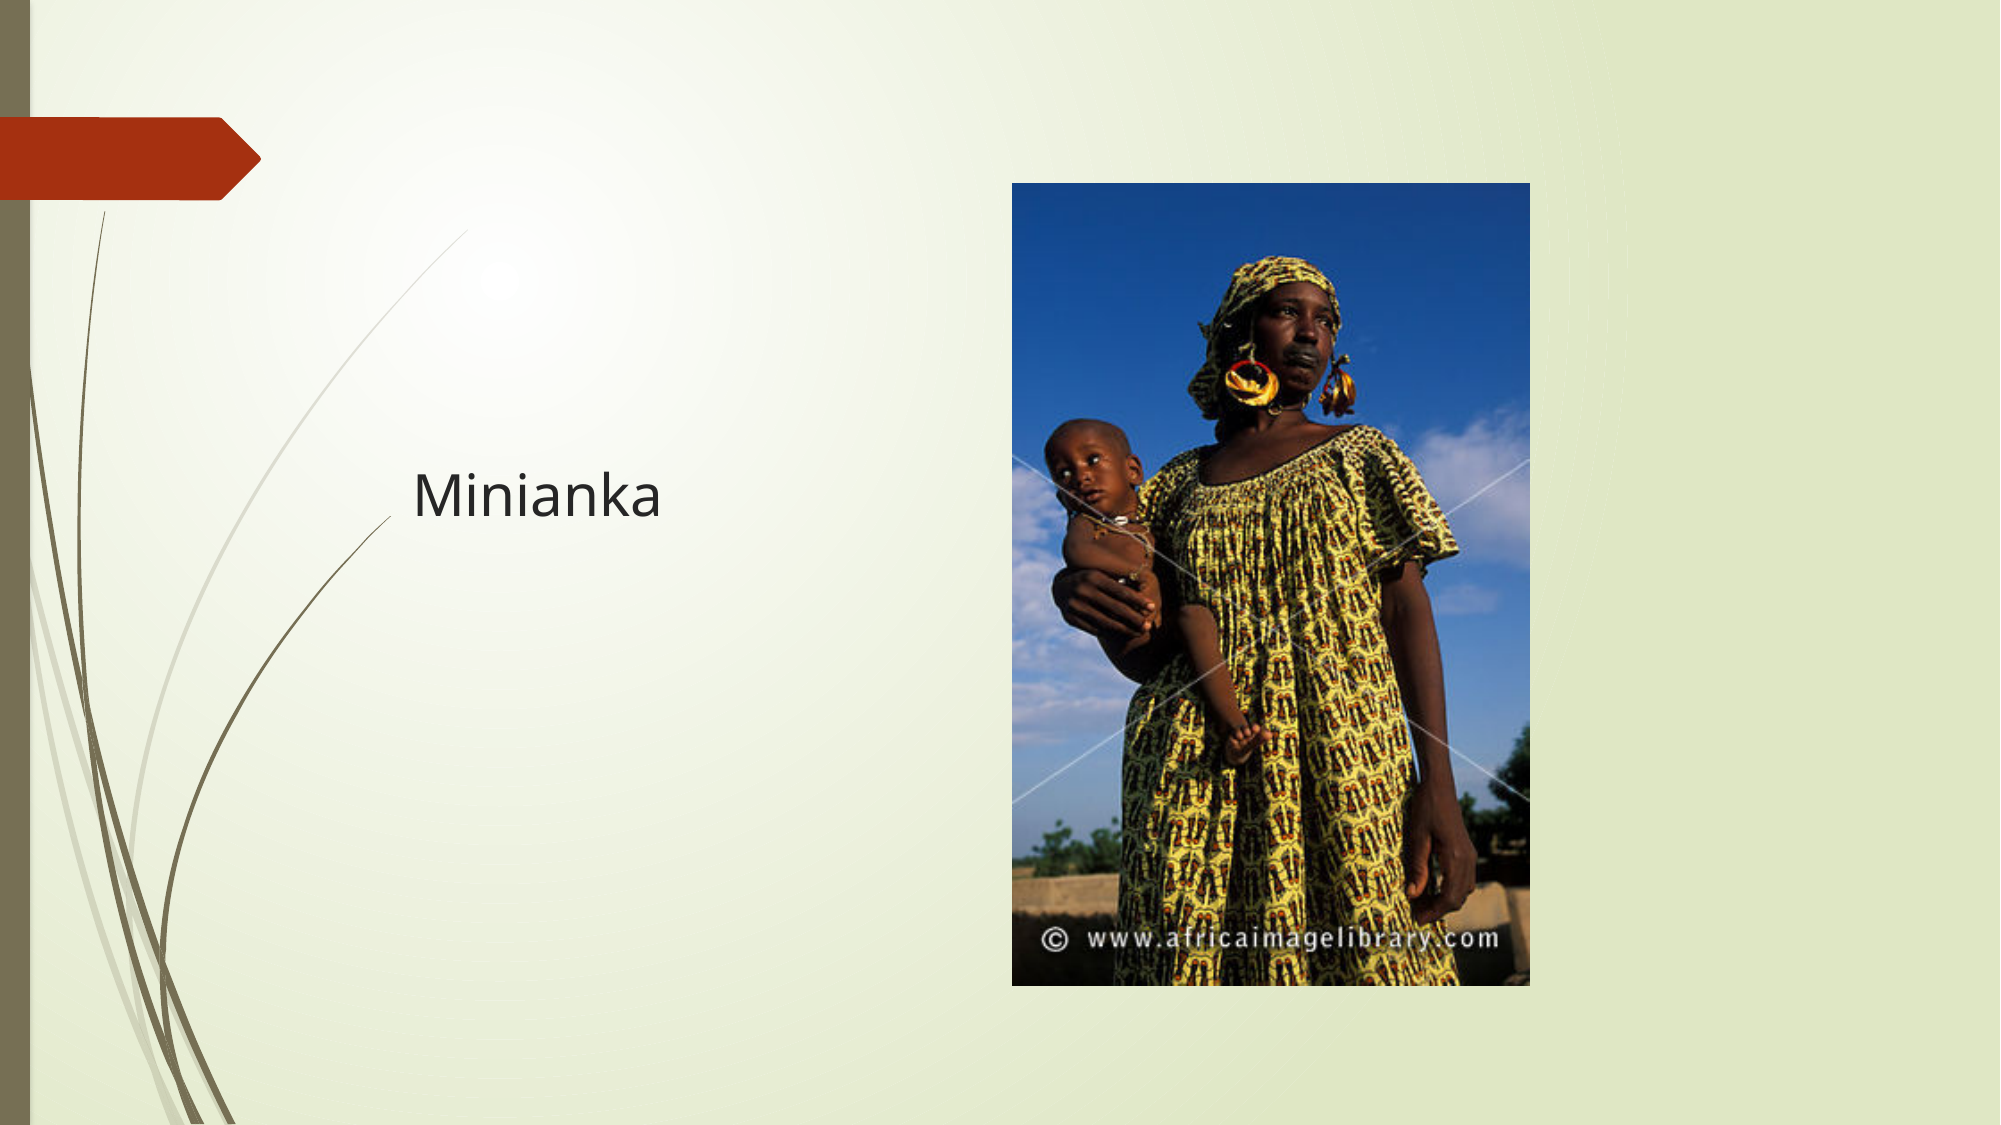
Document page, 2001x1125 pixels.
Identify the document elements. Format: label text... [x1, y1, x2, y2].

title Minianka [397, 375, 973, 536]
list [1012, 182, 1530, 986]
